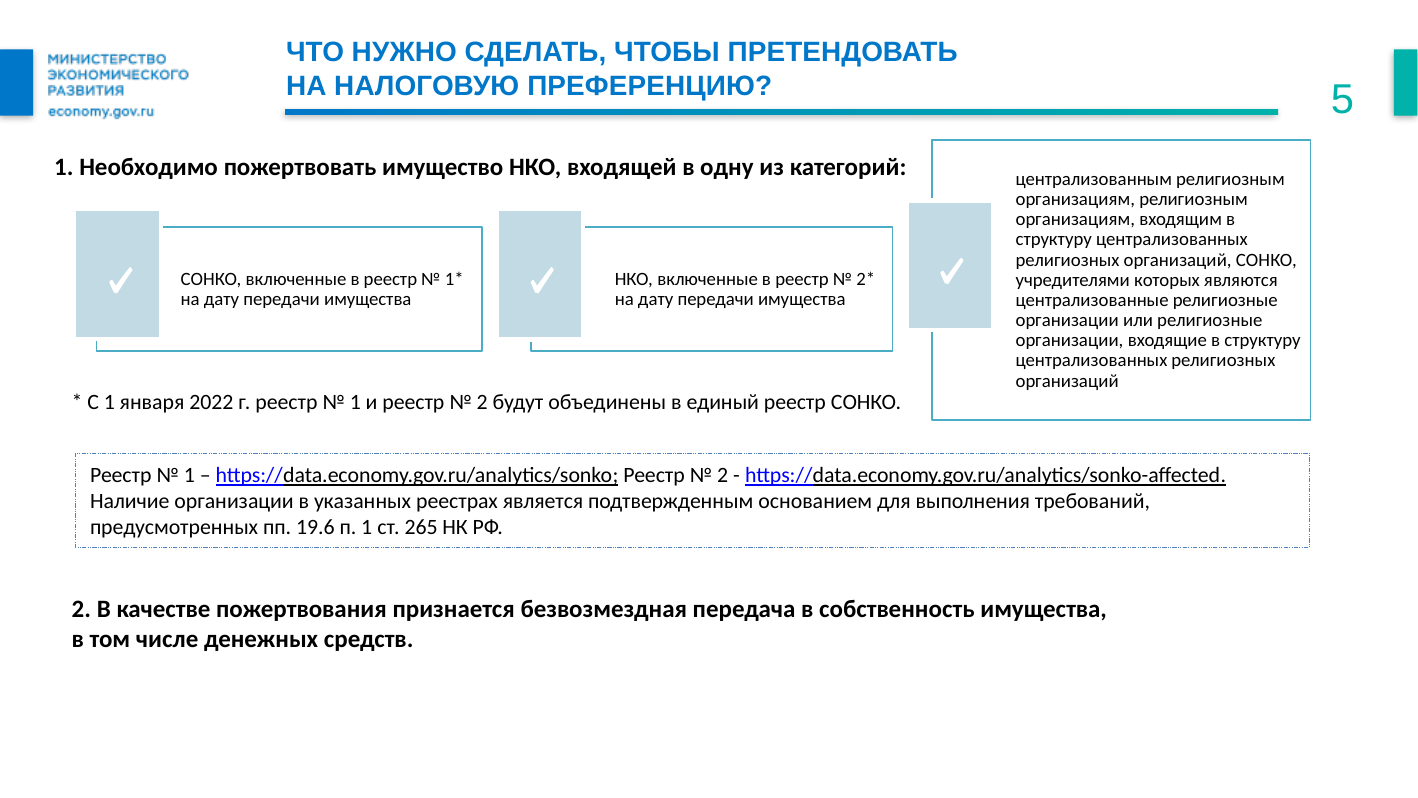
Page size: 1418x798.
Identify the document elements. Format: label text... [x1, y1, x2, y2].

text_box 5 [1302, 64, 1369, 107]
text_box 2. В качестве пожертвования признается безвозмездная передача в собственность имущества, в том числе денежных средств. [56, 584, 1134, 660]
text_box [15, 129, 1370, 432]
subtitle Что нужно сделать, чтобы претендовать на налоговую преференцию? [285, 33, 1251, 102]
text_box Реестр № 1 – https://data.economy.gov.ru/analytics/sonko; Реестр № 2 - https://data.economy.gov.ru/analytics/sonko-affected. Наличие организации в указанных реестрах является подтвержденным основанием для выполнения требований, предусмотренных пп. 19.6 п. 1 ст. 265 НК РФ. [73, 451, 1312, 549]
